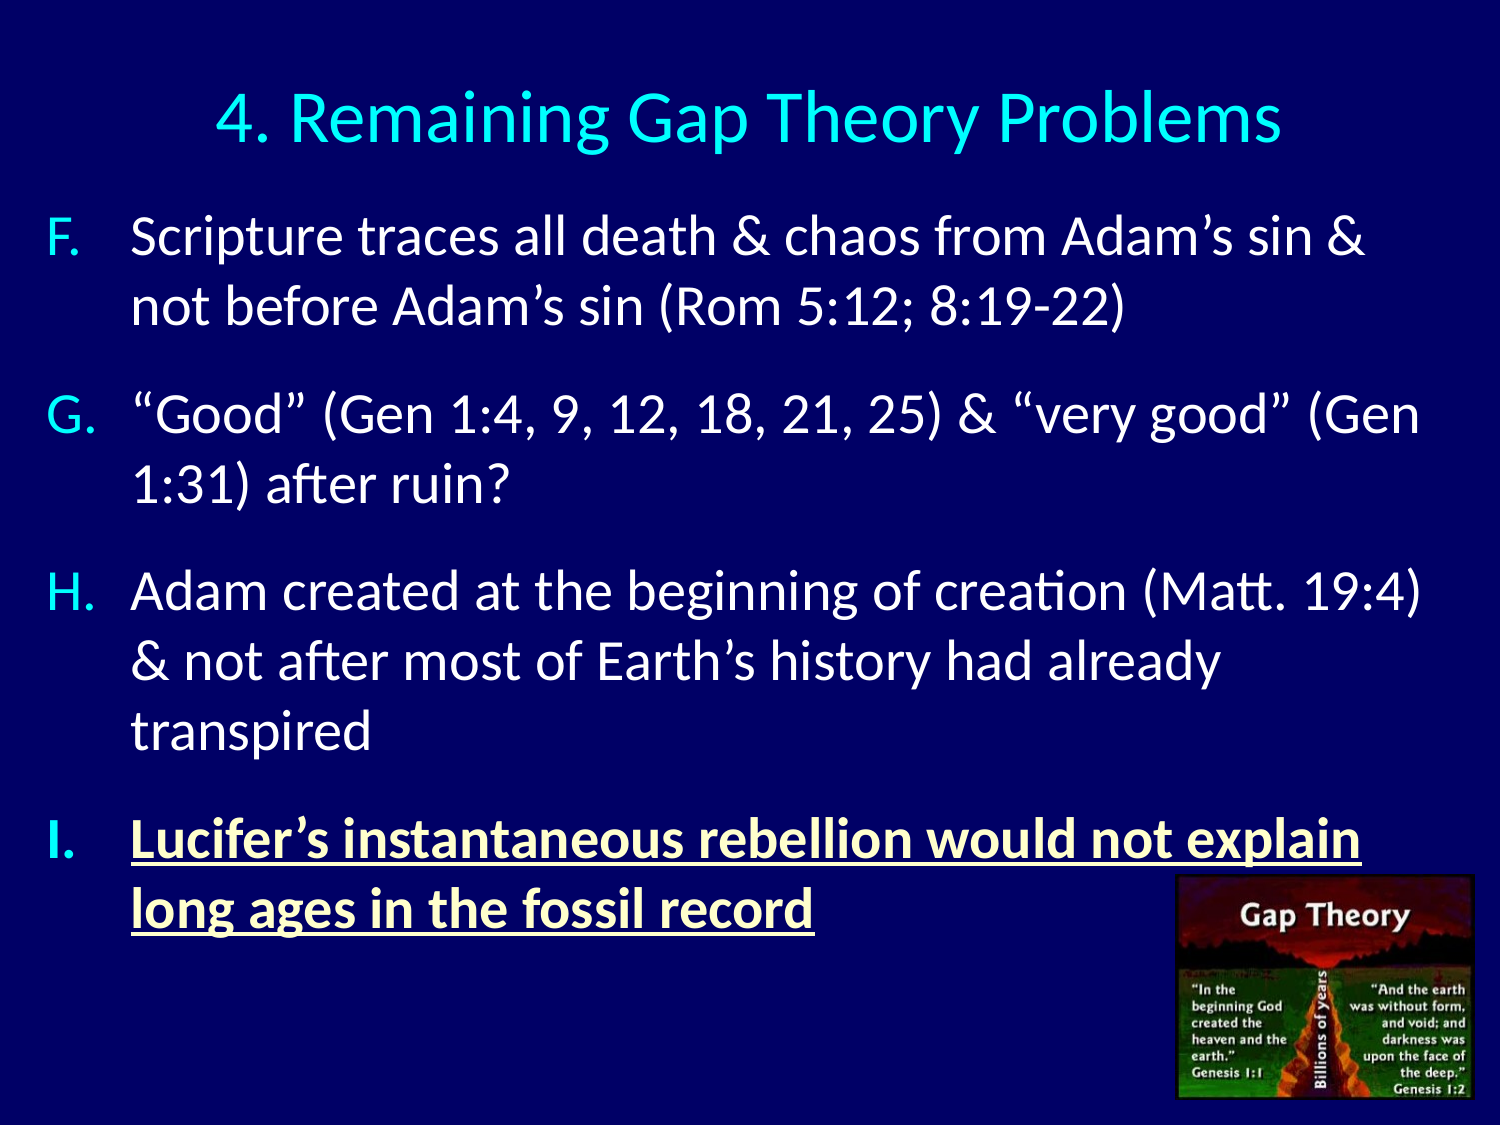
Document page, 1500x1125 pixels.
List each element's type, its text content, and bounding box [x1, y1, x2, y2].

picture [1174, 874, 1476, 1101]
title 4. Remaining Gap Theory Problems [112, 37, 1388, 188]
text_box Scripture traces all death & chaos from Adam’s sin & not before Adam’s sin (Rom 5:12; 8:19-22) “Good” (Gen 1:4, 9, 12, 18, 21, 25) & “very good” (Gen 1:31) after ruin? Adam created at the beginning of creation (Matt. 19:4) & not after most of Earth’s history had already transpired Lucifer’s instantaneous rebellion would not explain long ages in the fossil record [31, 190, 1469, 950]
